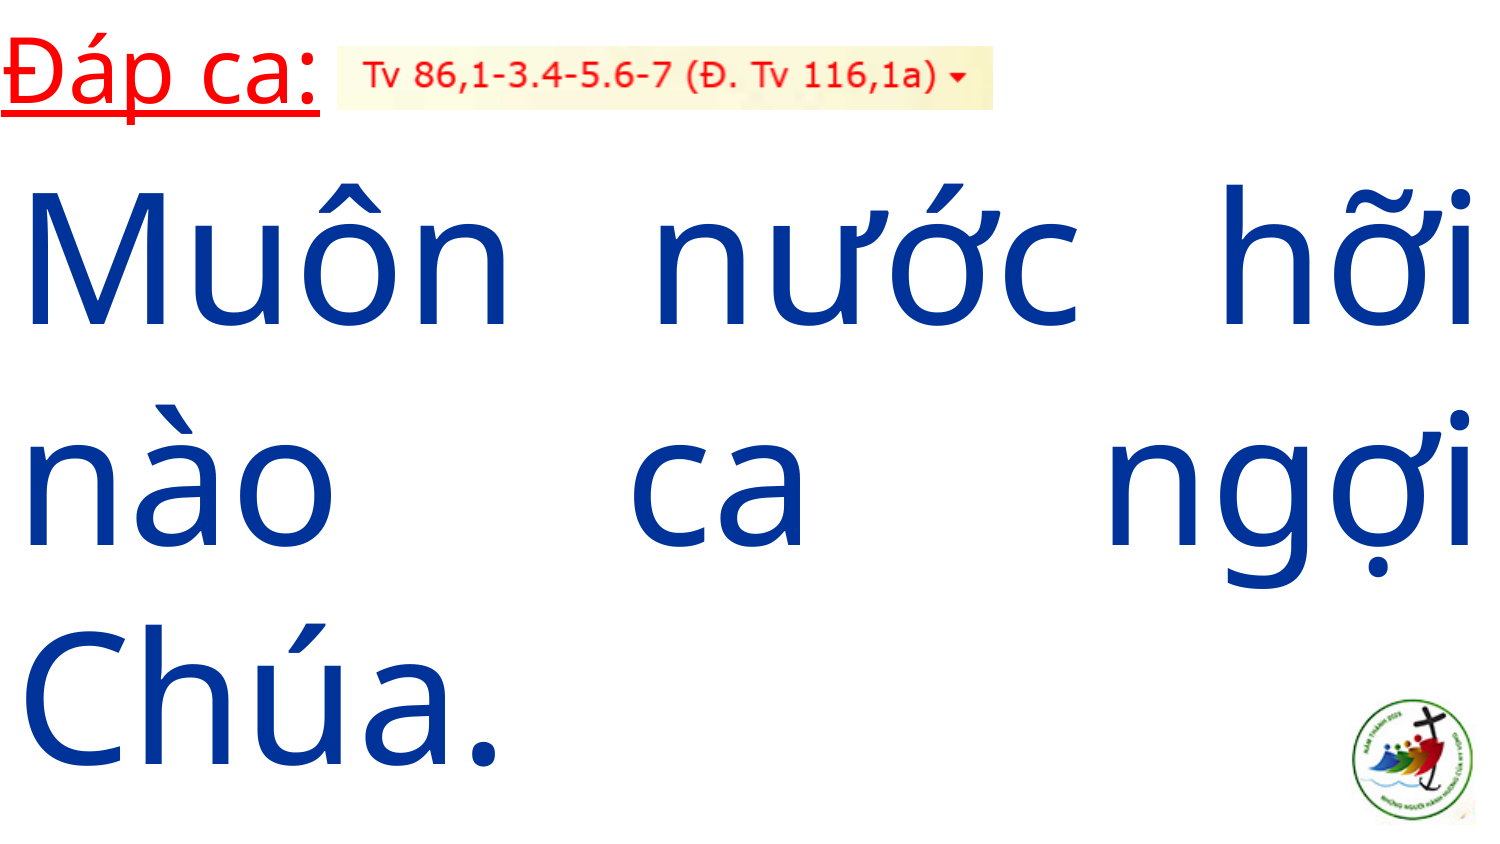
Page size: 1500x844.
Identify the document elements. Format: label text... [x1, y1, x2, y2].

subtitle Muôn nước hỡi nào ca ngợi Chúa. [0, 134, 1500, 844]
text_box Đáp ca: [0, 4, 335, 129]
picture [0, 0, 1500, 134]
